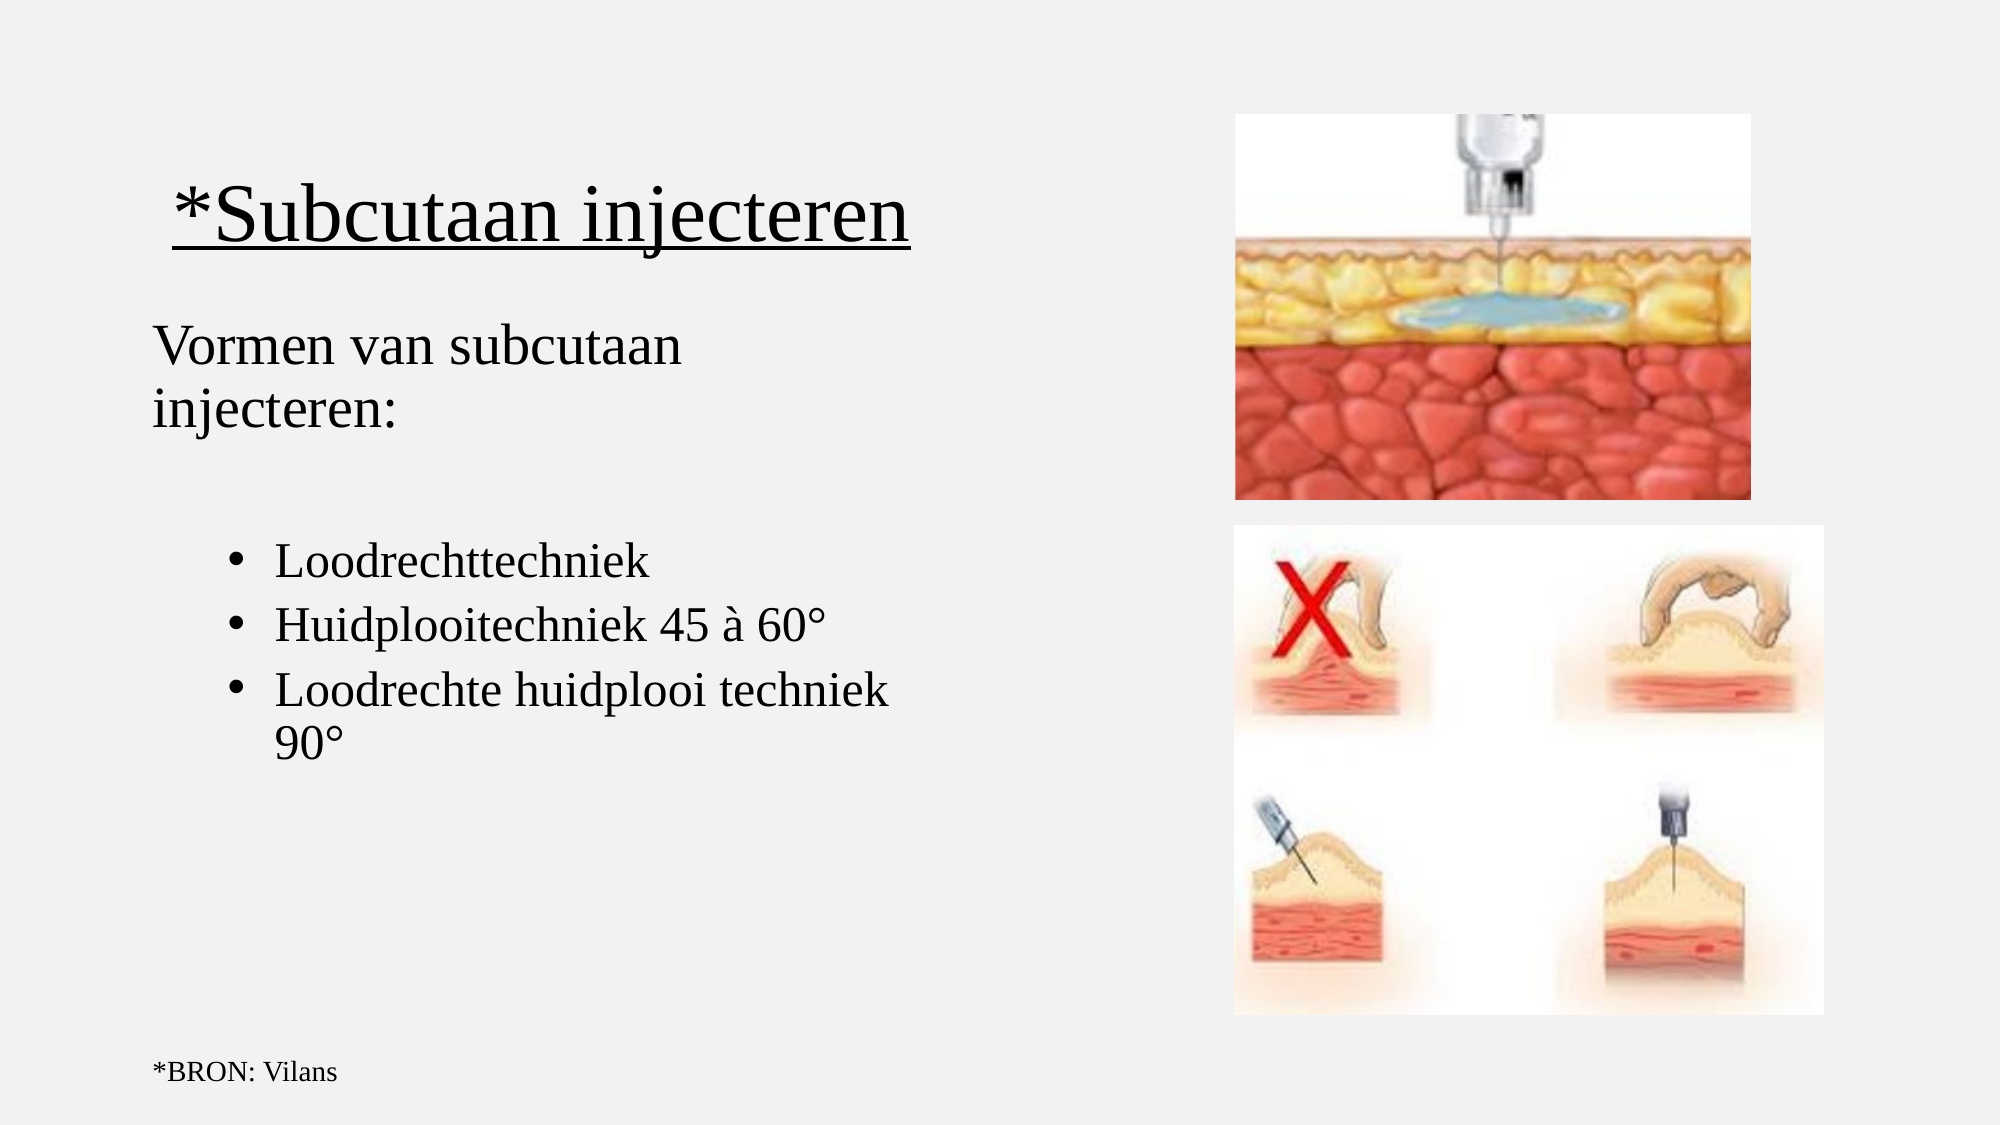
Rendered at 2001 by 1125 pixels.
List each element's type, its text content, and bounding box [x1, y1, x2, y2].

picture [1235, 114, 1751, 500]
list Vormen van subcutaan injecteren: Loodrechttechniek Huidplooitechniek 45 à 60° Loodrechte huidplooi techniek 90° [137, 306, 906, 963]
text_box *BRON: Vilans [137, 1045, 604, 1096]
picture [1234, 525, 1824, 1015]
title *Subcutaan injecteren [137, 145, 946, 267]
